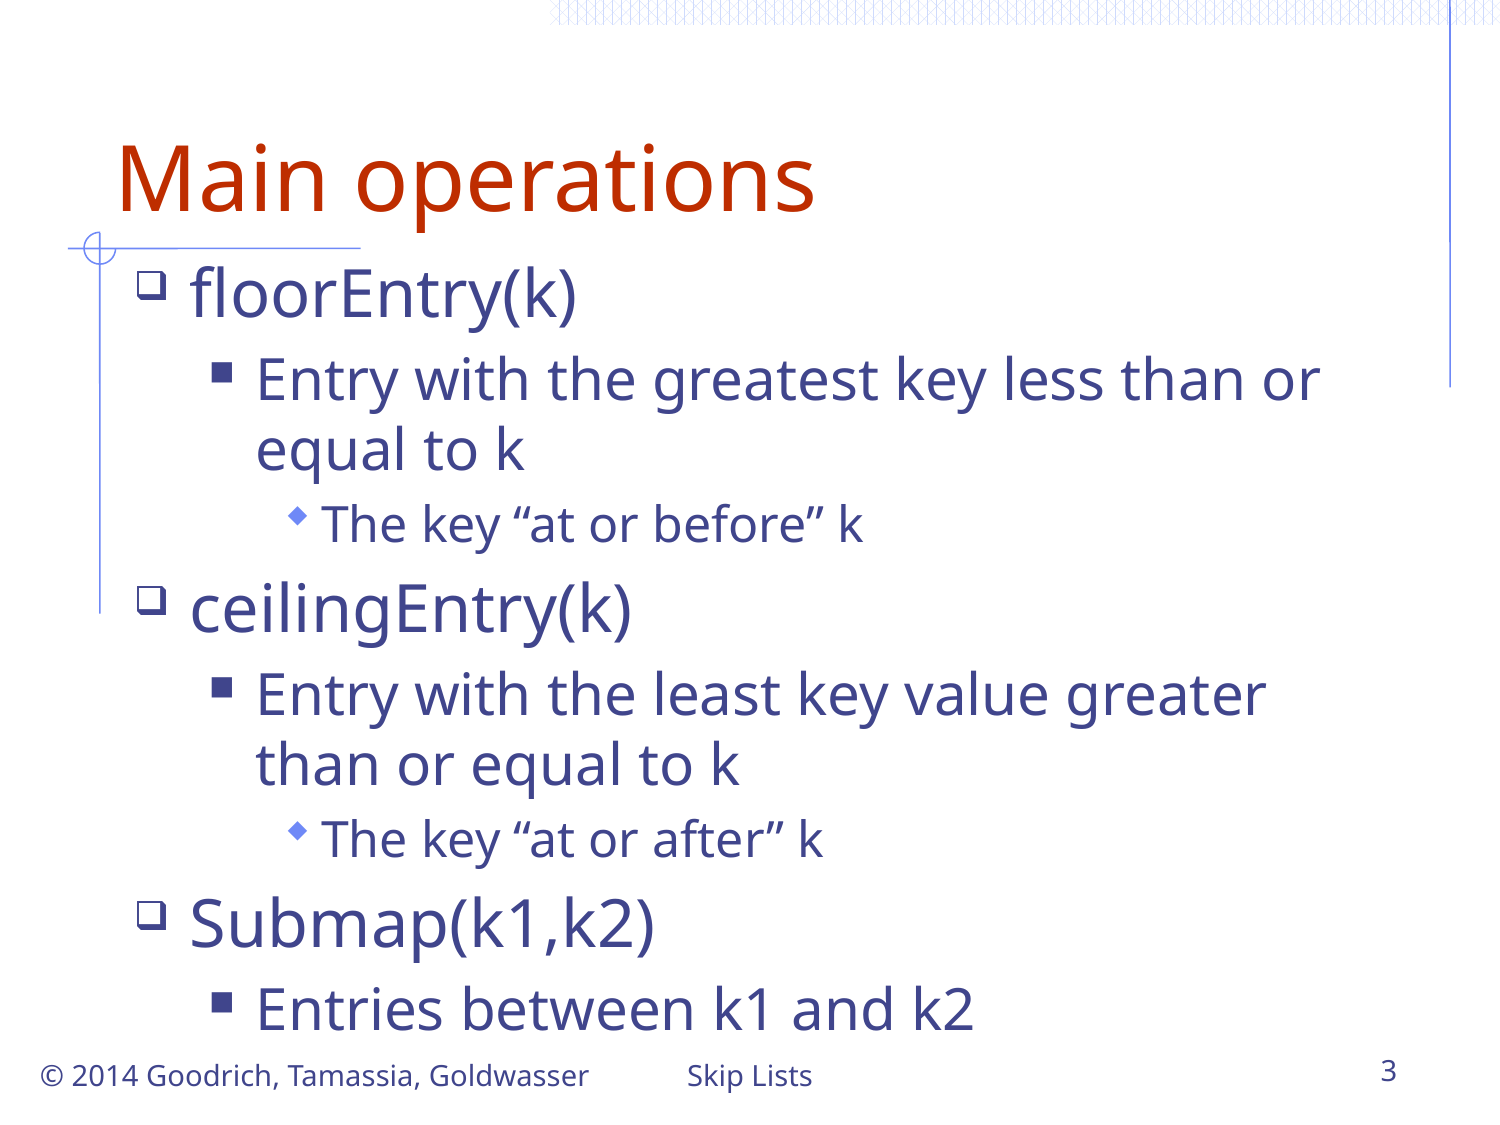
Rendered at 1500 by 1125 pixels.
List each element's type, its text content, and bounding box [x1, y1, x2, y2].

slide_number © 2014 Goodrich, Tamassia, Goldwasser [24, 1024, 512, 1101]
list floorEntry(k) Entry with the greatest key less than or equal to k The key “at or before” k ceilingEntry(k) Entry with the least key value greater than or equal to k The key “at or after” k Submap(k1,k2) Entries between k1 and k2 [118, 243, 1394, 944]
footer Skip Lists [512, 1024, 988, 1101]
title Main operations [99, 50, 1413, 238]
slide_number 3 [1074, 1024, 1413, 1101]
